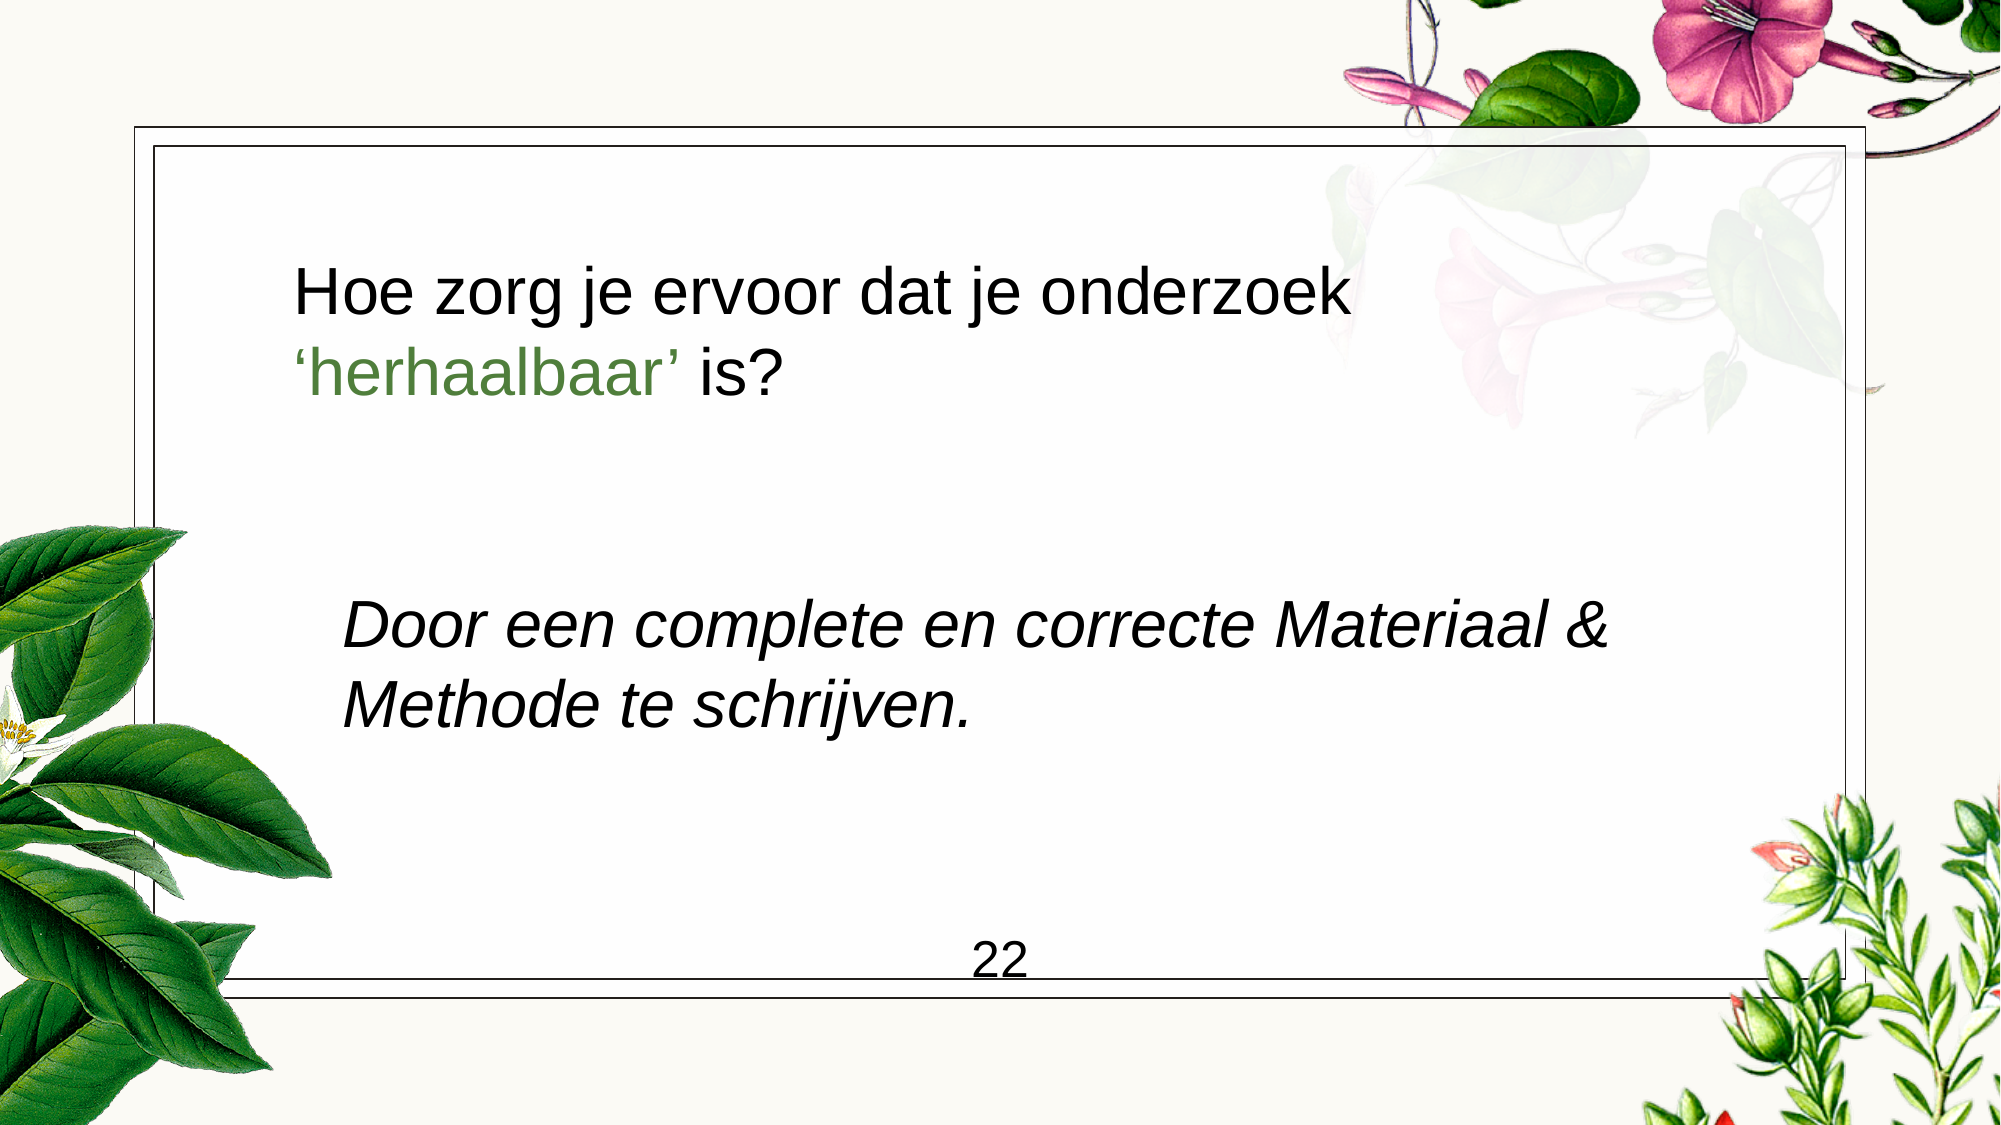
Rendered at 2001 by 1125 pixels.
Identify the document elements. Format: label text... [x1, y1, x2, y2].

picture [1324, 0, 2001, 466]
list Door een complete en correcte Materiaal & Methode te schrijven. [292, 560, 1757, 917]
title Hoe zorg je ervoor dat je onderzoek ‘herhaalbaar’ is? [273, 228, 1727, 437]
picture [0, 520, 335, 1125]
picture [1532, 755, 2001, 1125]
slide_number 22 [939, 905, 1060, 960]
